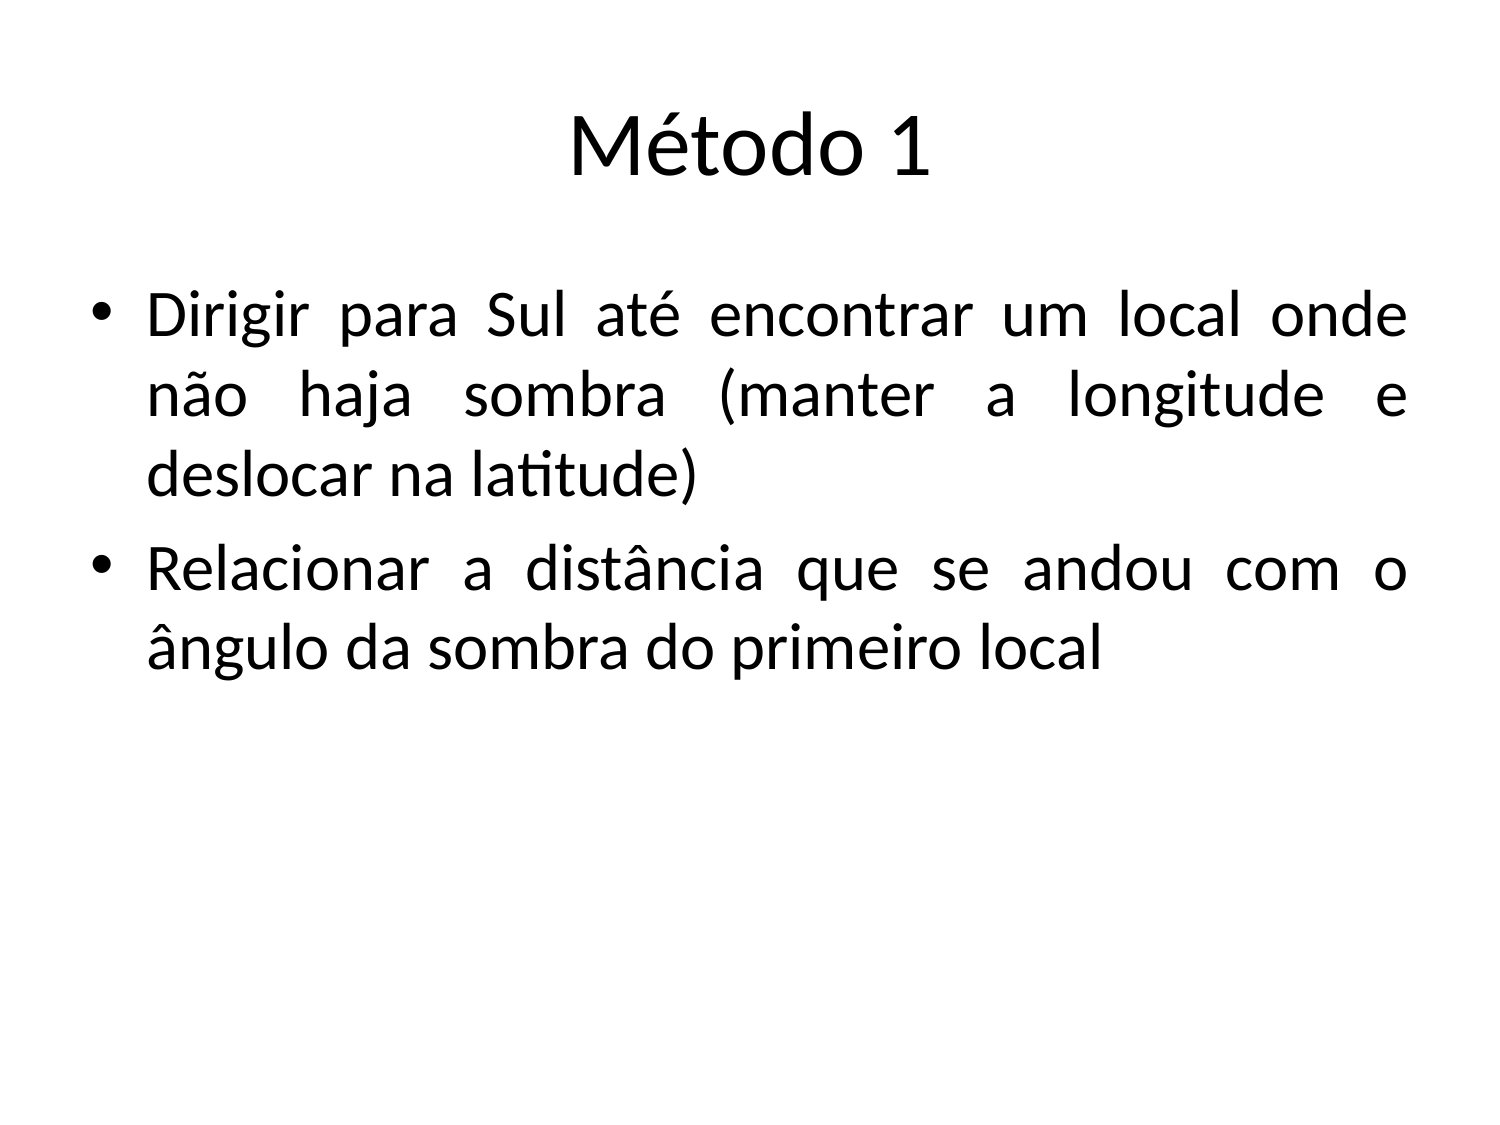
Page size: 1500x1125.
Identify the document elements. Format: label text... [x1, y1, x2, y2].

title Método 1 [75, 45, 1425, 233]
list Dirigir para Sul até encontrar um local onde não haja sombra (manter a longitude e deslocar na latitude) Relacionar a distância que se andou com o ângulo da sombra do primeiro local [75, 262, 1425, 1005]
